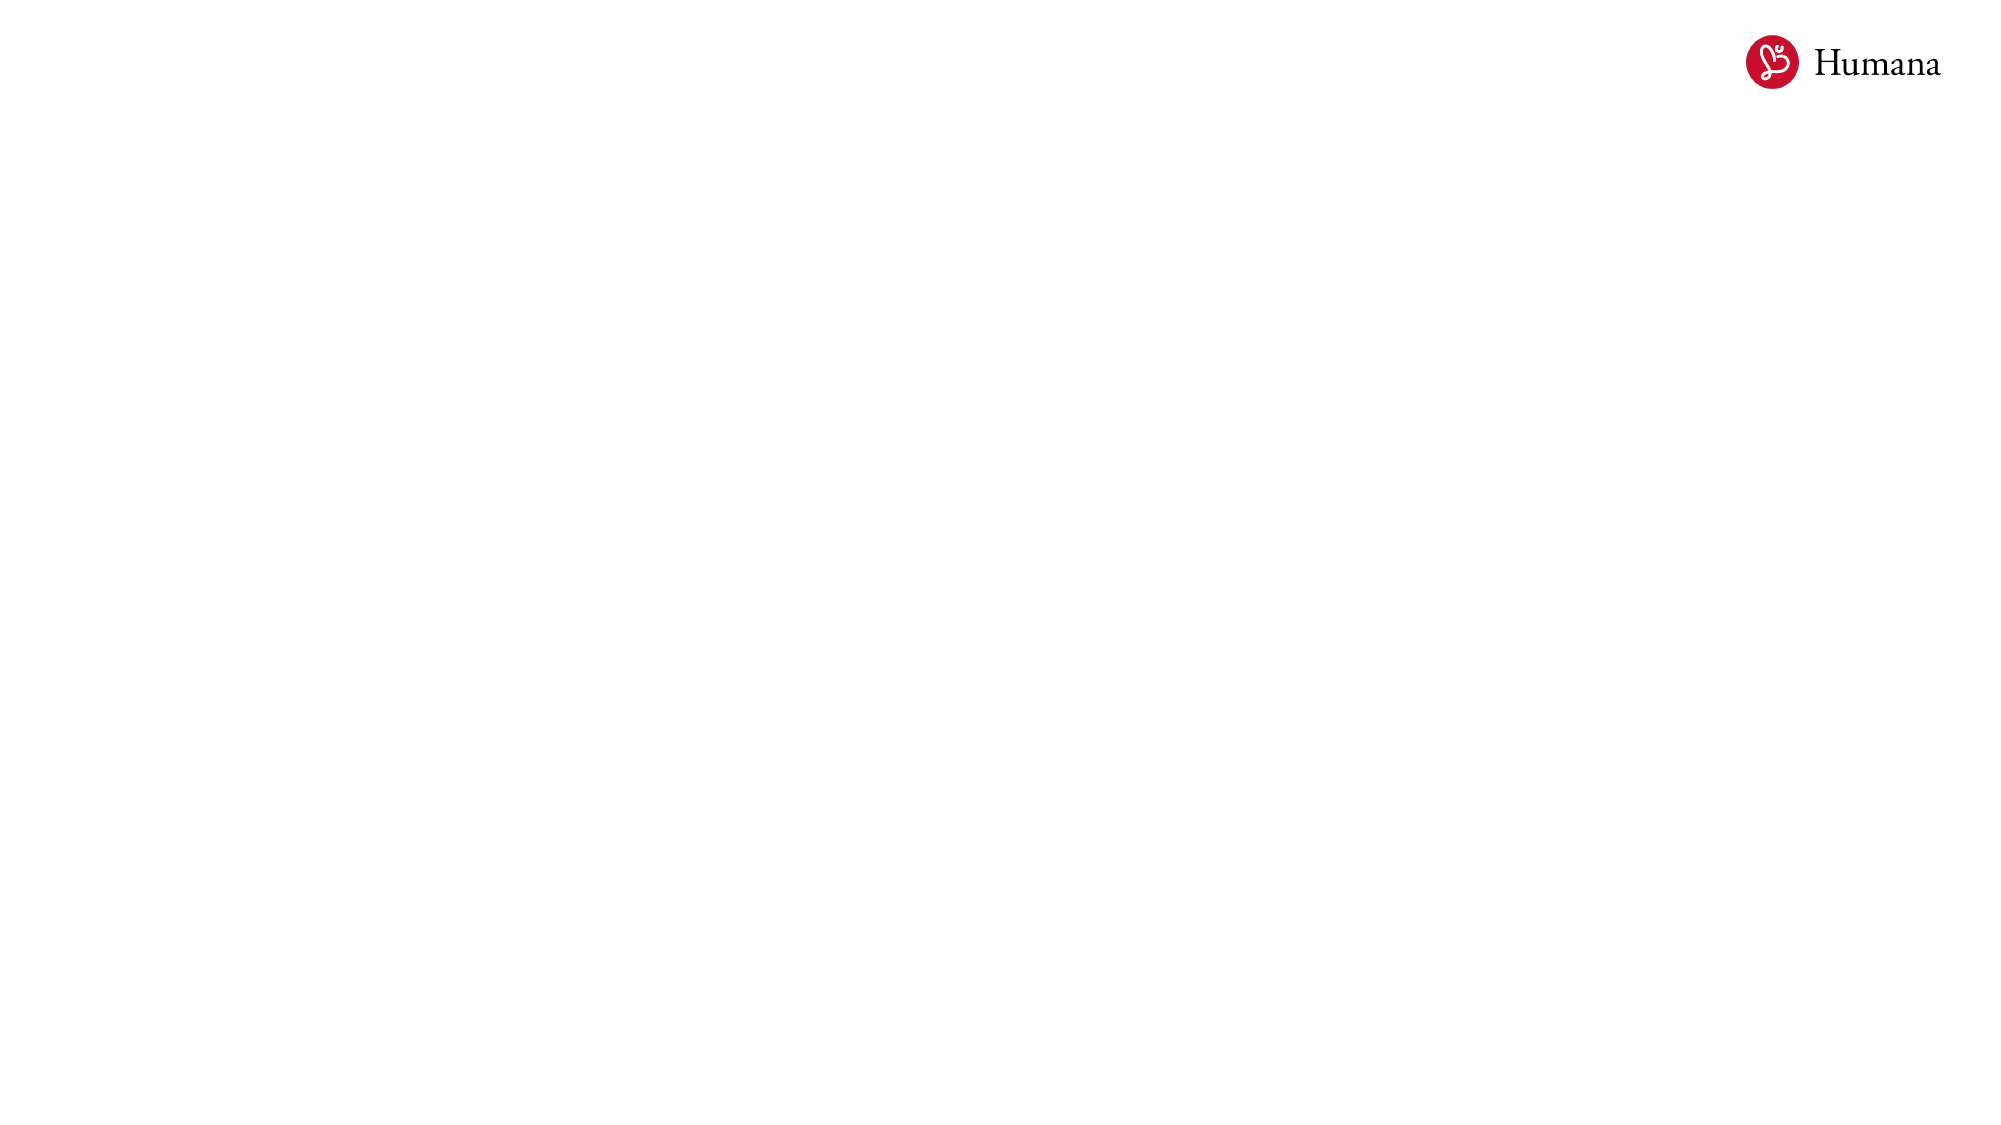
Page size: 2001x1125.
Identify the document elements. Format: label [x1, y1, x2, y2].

picture [1746, 35, 1941, 89]
